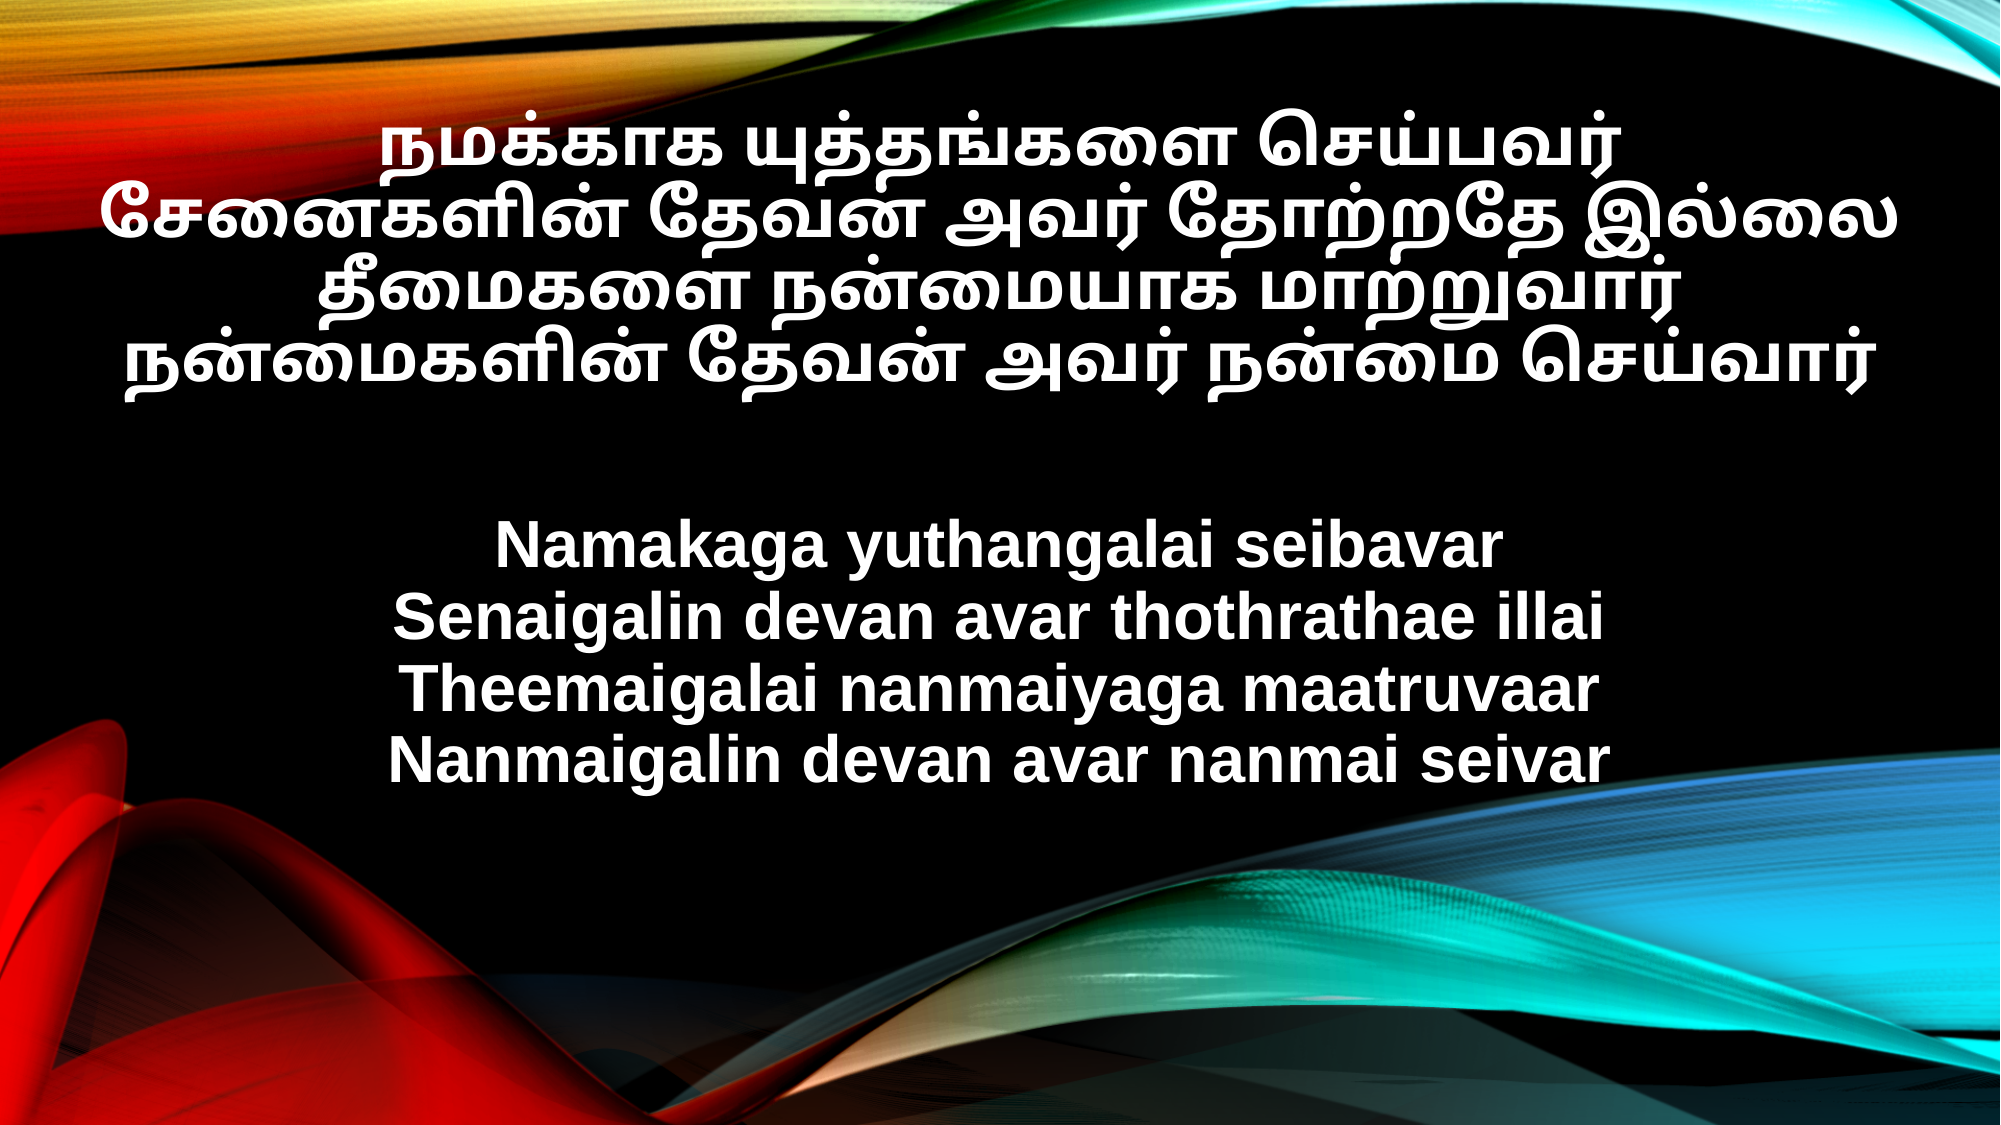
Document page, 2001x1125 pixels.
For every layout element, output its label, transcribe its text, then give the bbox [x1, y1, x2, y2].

subtitle நமக்காக யுத்தங்களை செய்பவர் சேனைகளின் தேவன் அவர் தோற்றதே இல்லை தீமைகளை நன்மையாக மாற்றுவார் நன்மைகளின் தேவன் அவர் நன்மை செய்வார் Namakaga yuthangalai seibavar Senaigalin devan avar thothrathae illai Theemaigalai nanmaiyaga maatruvaar Nanmaigalin devan avar nanmai seivar [0, 0, 2000, 1125]
